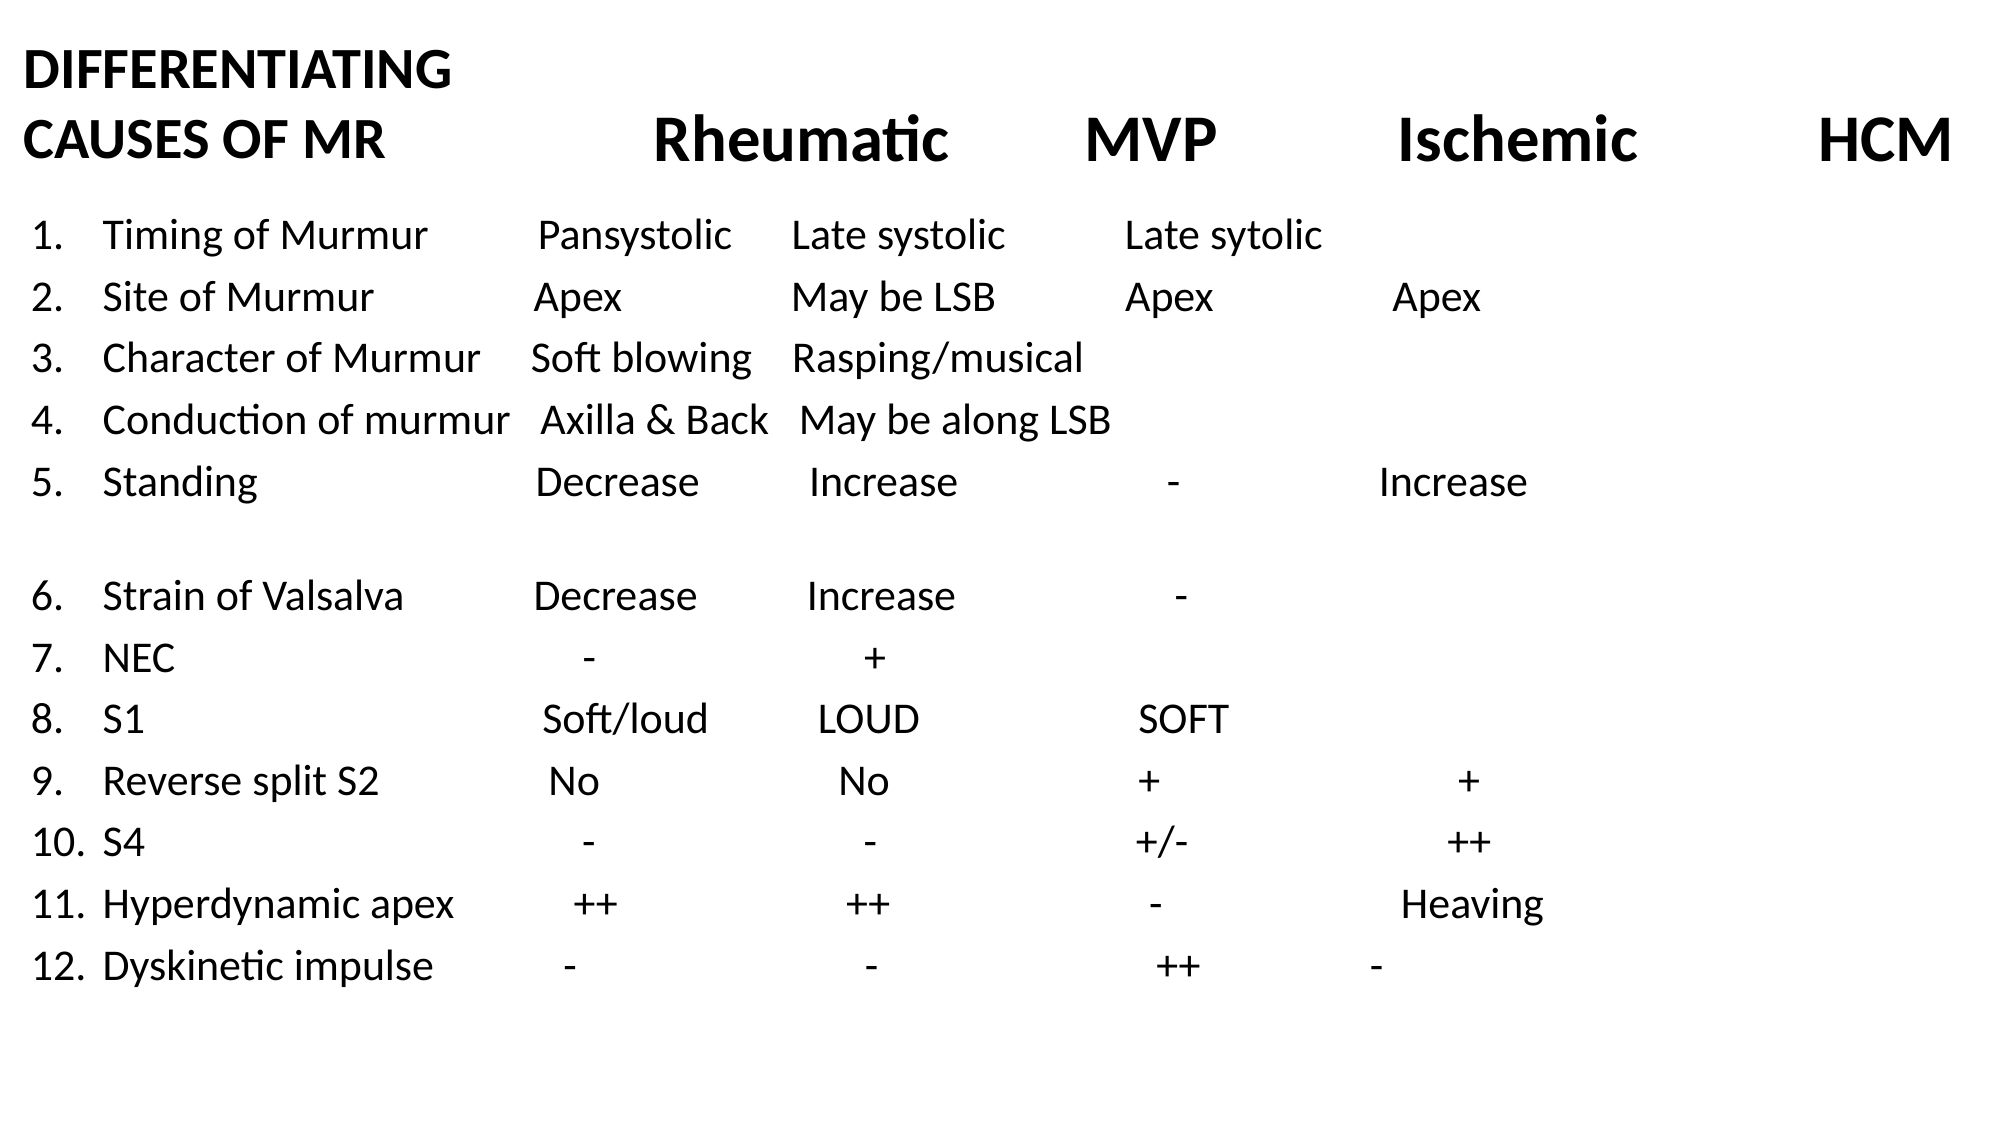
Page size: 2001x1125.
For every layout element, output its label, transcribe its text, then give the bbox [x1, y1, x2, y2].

list Timing of Murmur Pansystolic Late systolic Late sytolic Site of Murmur Apex May be LSB Apex Apex Character of Murmur Soft blowing Rasping/musical Conduction of murmur Axilla & Back May be along LSB Standing Decrease Increase - Increase Strain of Valsalva Decrease Increase - NEC - + S1 Soft/loud LOUD SOFT Reverse split S2 No No + + S4 - - +/- ++ Hyperdynamic apex ++ ++ - Heaving Dyskinetic impulse - - ++ - [15, 198, 1971, 1068]
text_box DIFFERENTIATING CAUSES OF MR [9, 23, 607, 178]
title Rheumatic MVP Ischemic HCM [59, 59, 1979, 210]
